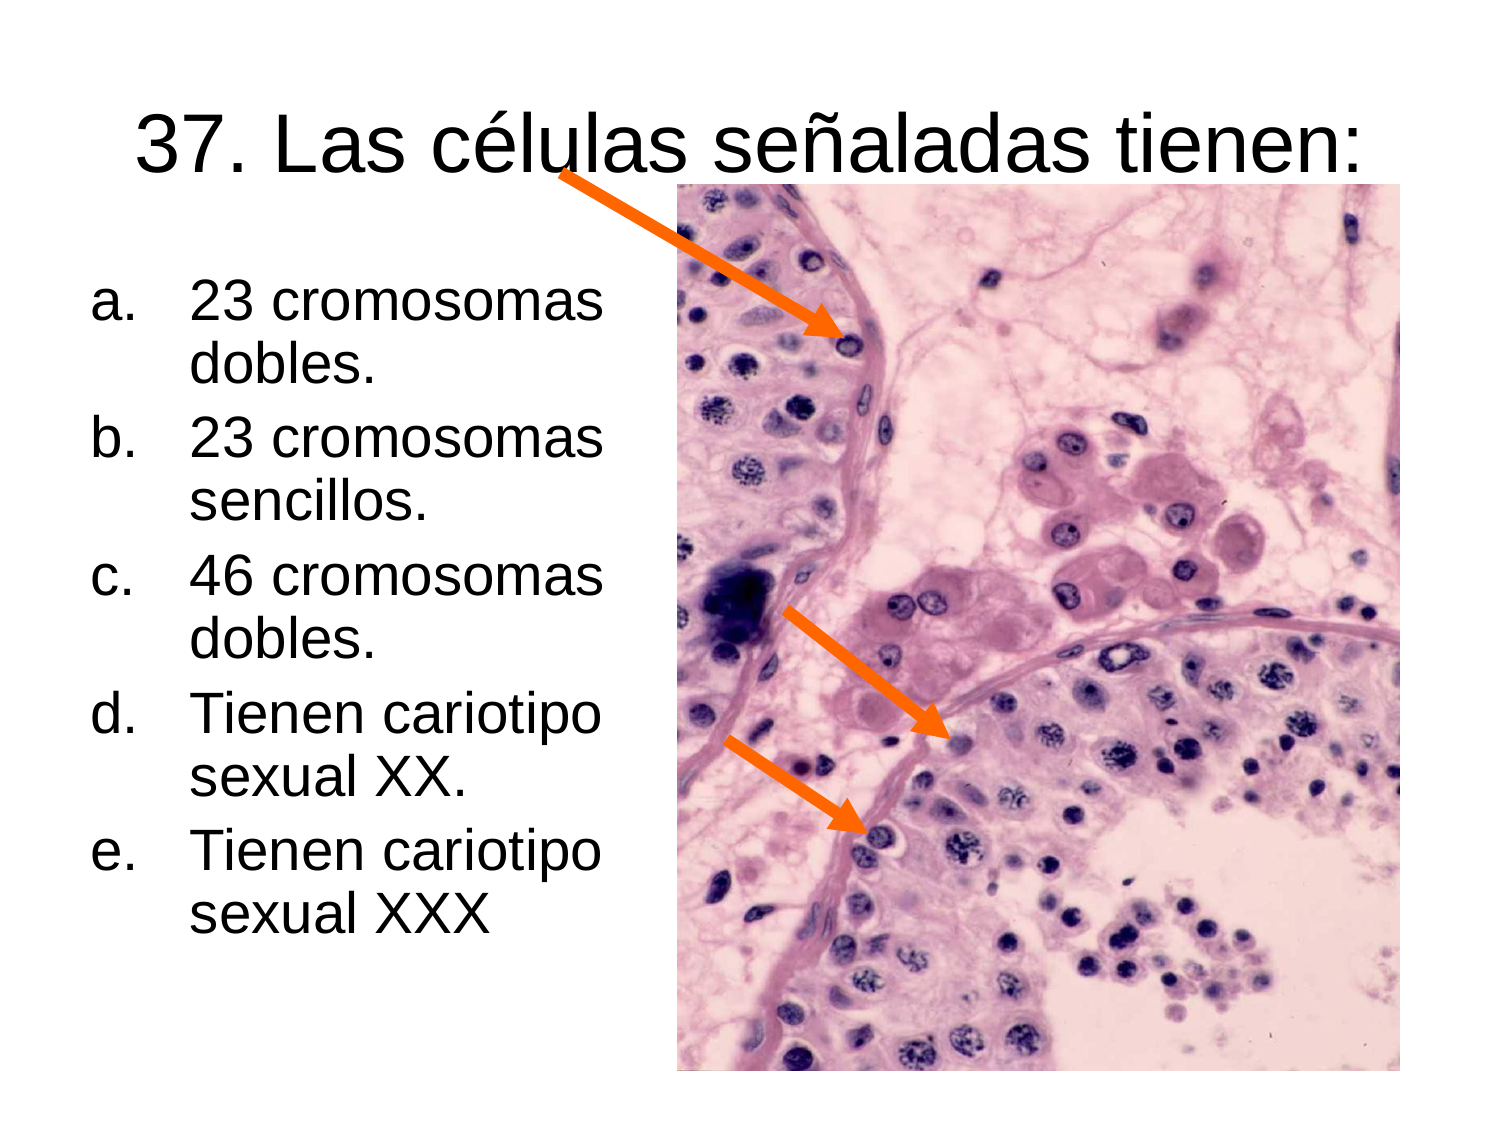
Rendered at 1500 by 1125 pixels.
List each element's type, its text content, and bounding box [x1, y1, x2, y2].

list 23 cromosomas dobles. 23 cromosomas sencillos. 46 cromosomas dobles. Tienen cariotipo sexual XX. Tienen cariotipo sexual XXX [74, 262, 672, 1006]
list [677, 184, 1400, 1071]
title 37. Las células señaladas tienen: [74, 44, 1426, 233]
